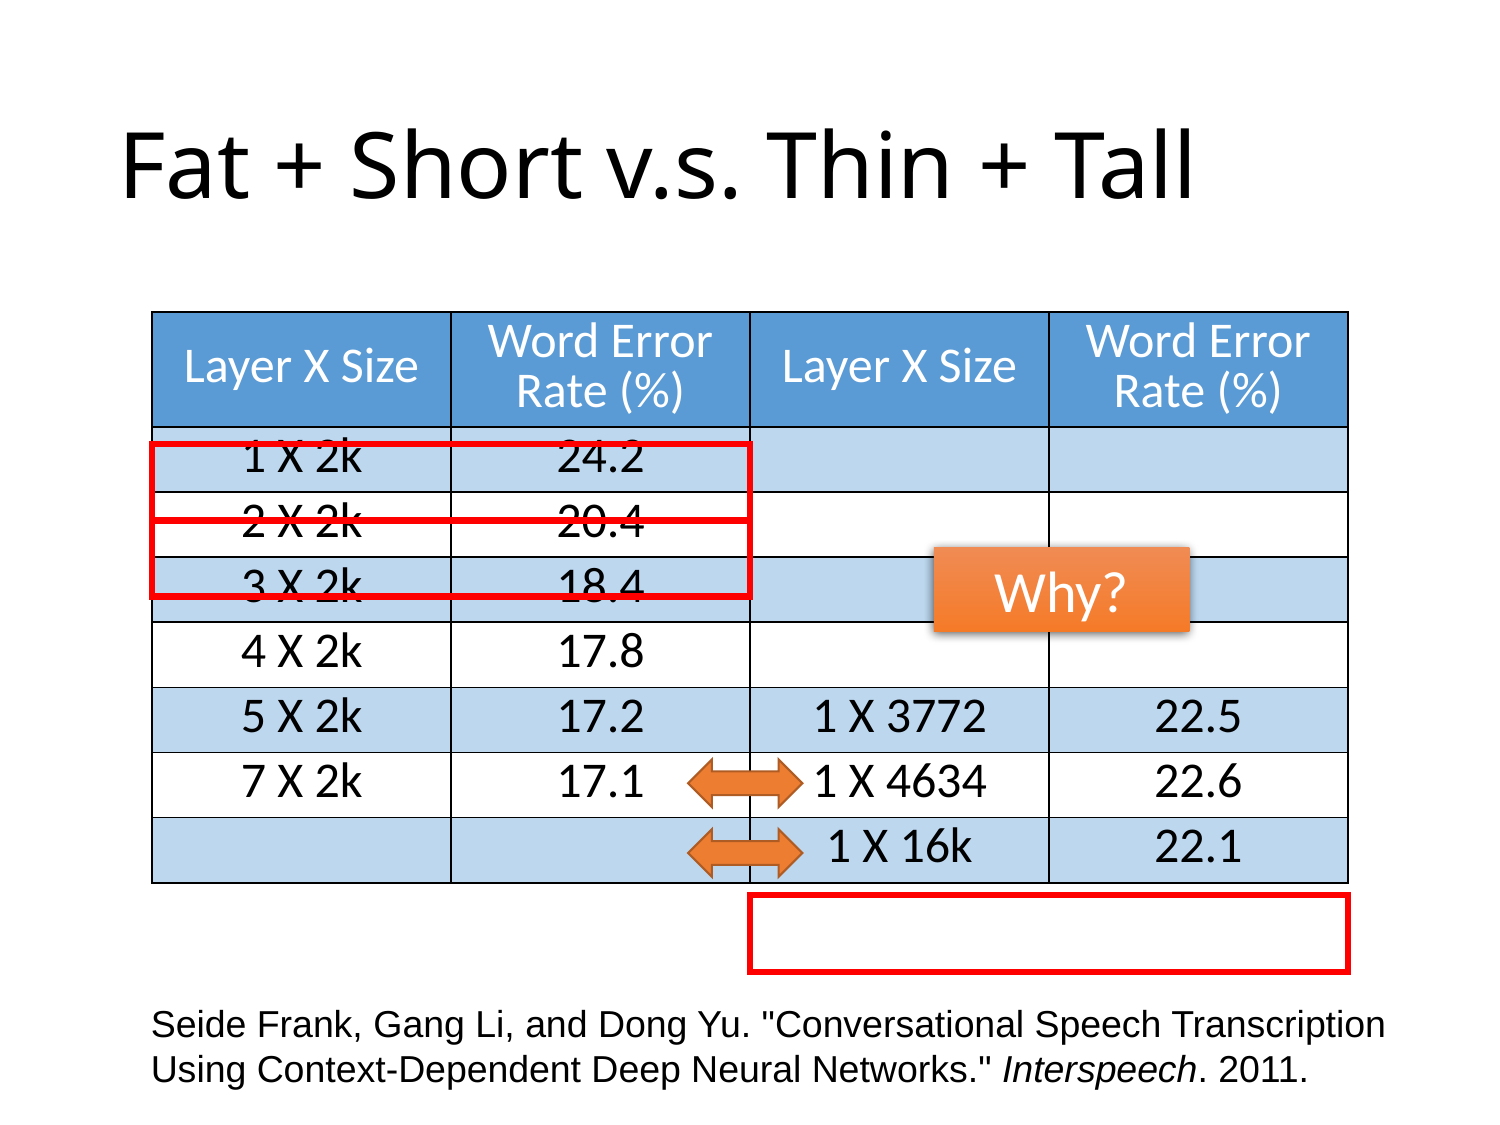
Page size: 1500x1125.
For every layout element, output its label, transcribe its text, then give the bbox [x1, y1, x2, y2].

table_cell [751, 493, 1048, 556]
table_cell [751, 558, 925, 621]
text_box [151, 443, 751, 519]
text_box [686, 756, 804, 810]
table_cell 1 X 16k [751, 818, 1048, 882]
table_cell 3 X 2k [153, 598, 450, 621]
table_cell 17.2 [452, 688, 749, 752]
table_cell [452, 818, 749, 882]
text_box Why? [933, 547, 1190, 632]
title Fat + Short v.s. Thin + Tall [103, 59, 1397, 278]
table_cell 22.1 [1050, 818, 1347, 882]
table_cell 22.5 [1050, 688, 1347, 752]
table_cell 1 X 2k [153, 428, 450, 443]
table_cell [751, 623, 1048, 687]
table_header Word Error Rate (%) [1050, 313, 1347, 426]
text_box [749, 894, 1349, 973]
table_cell 22.6 [1050, 753, 1347, 817]
table_cell 18.4 [452, 598, 749, 621]
table_cell [1050, 623, 1347, 687]
table_cell [153, 818, 450, 882]
table_cell 17.8 [452, 623, 749, 687]
table_cell [751, 428, 1048, 491]
table_cell [1050, 428, 1347, 491]
table_cell 4 X 2k [153, 623, 450, 687]
text_box Seide Frank, Gang Li, and Dong Yu. "Conversational Speech Transcription Using Context-Dependent Deep Neural Networks." Interspeech. 2011. [136, 992, 1422, 1098]
table_cell 5 X 2k [153, 688, 450, 752]
table_cell 24.2 [452, 428, 749, 443]
table_cell 17.1 [452, 753, 749, 817]
table_cell [1199, 558, 1347, 621]
table_header Layer X Size [751, 313, 1048, 426]
table_header Layer X Size [153, 313, 450, 426]
table_cell 1 X 3772 [751, 688, 1048, 752]
table_cell 1 X 4634 [751, 753, 1048, 817]
table_header Word Error Rate (%) [452, 313, 749, 426]
text_box [686, 826, 804, 880]
text_box [151, 519, 751, 598]
table_cell [1050, 493, 1347, 556]
table_cell 7 X 2k [153, 753, 450, 817]
